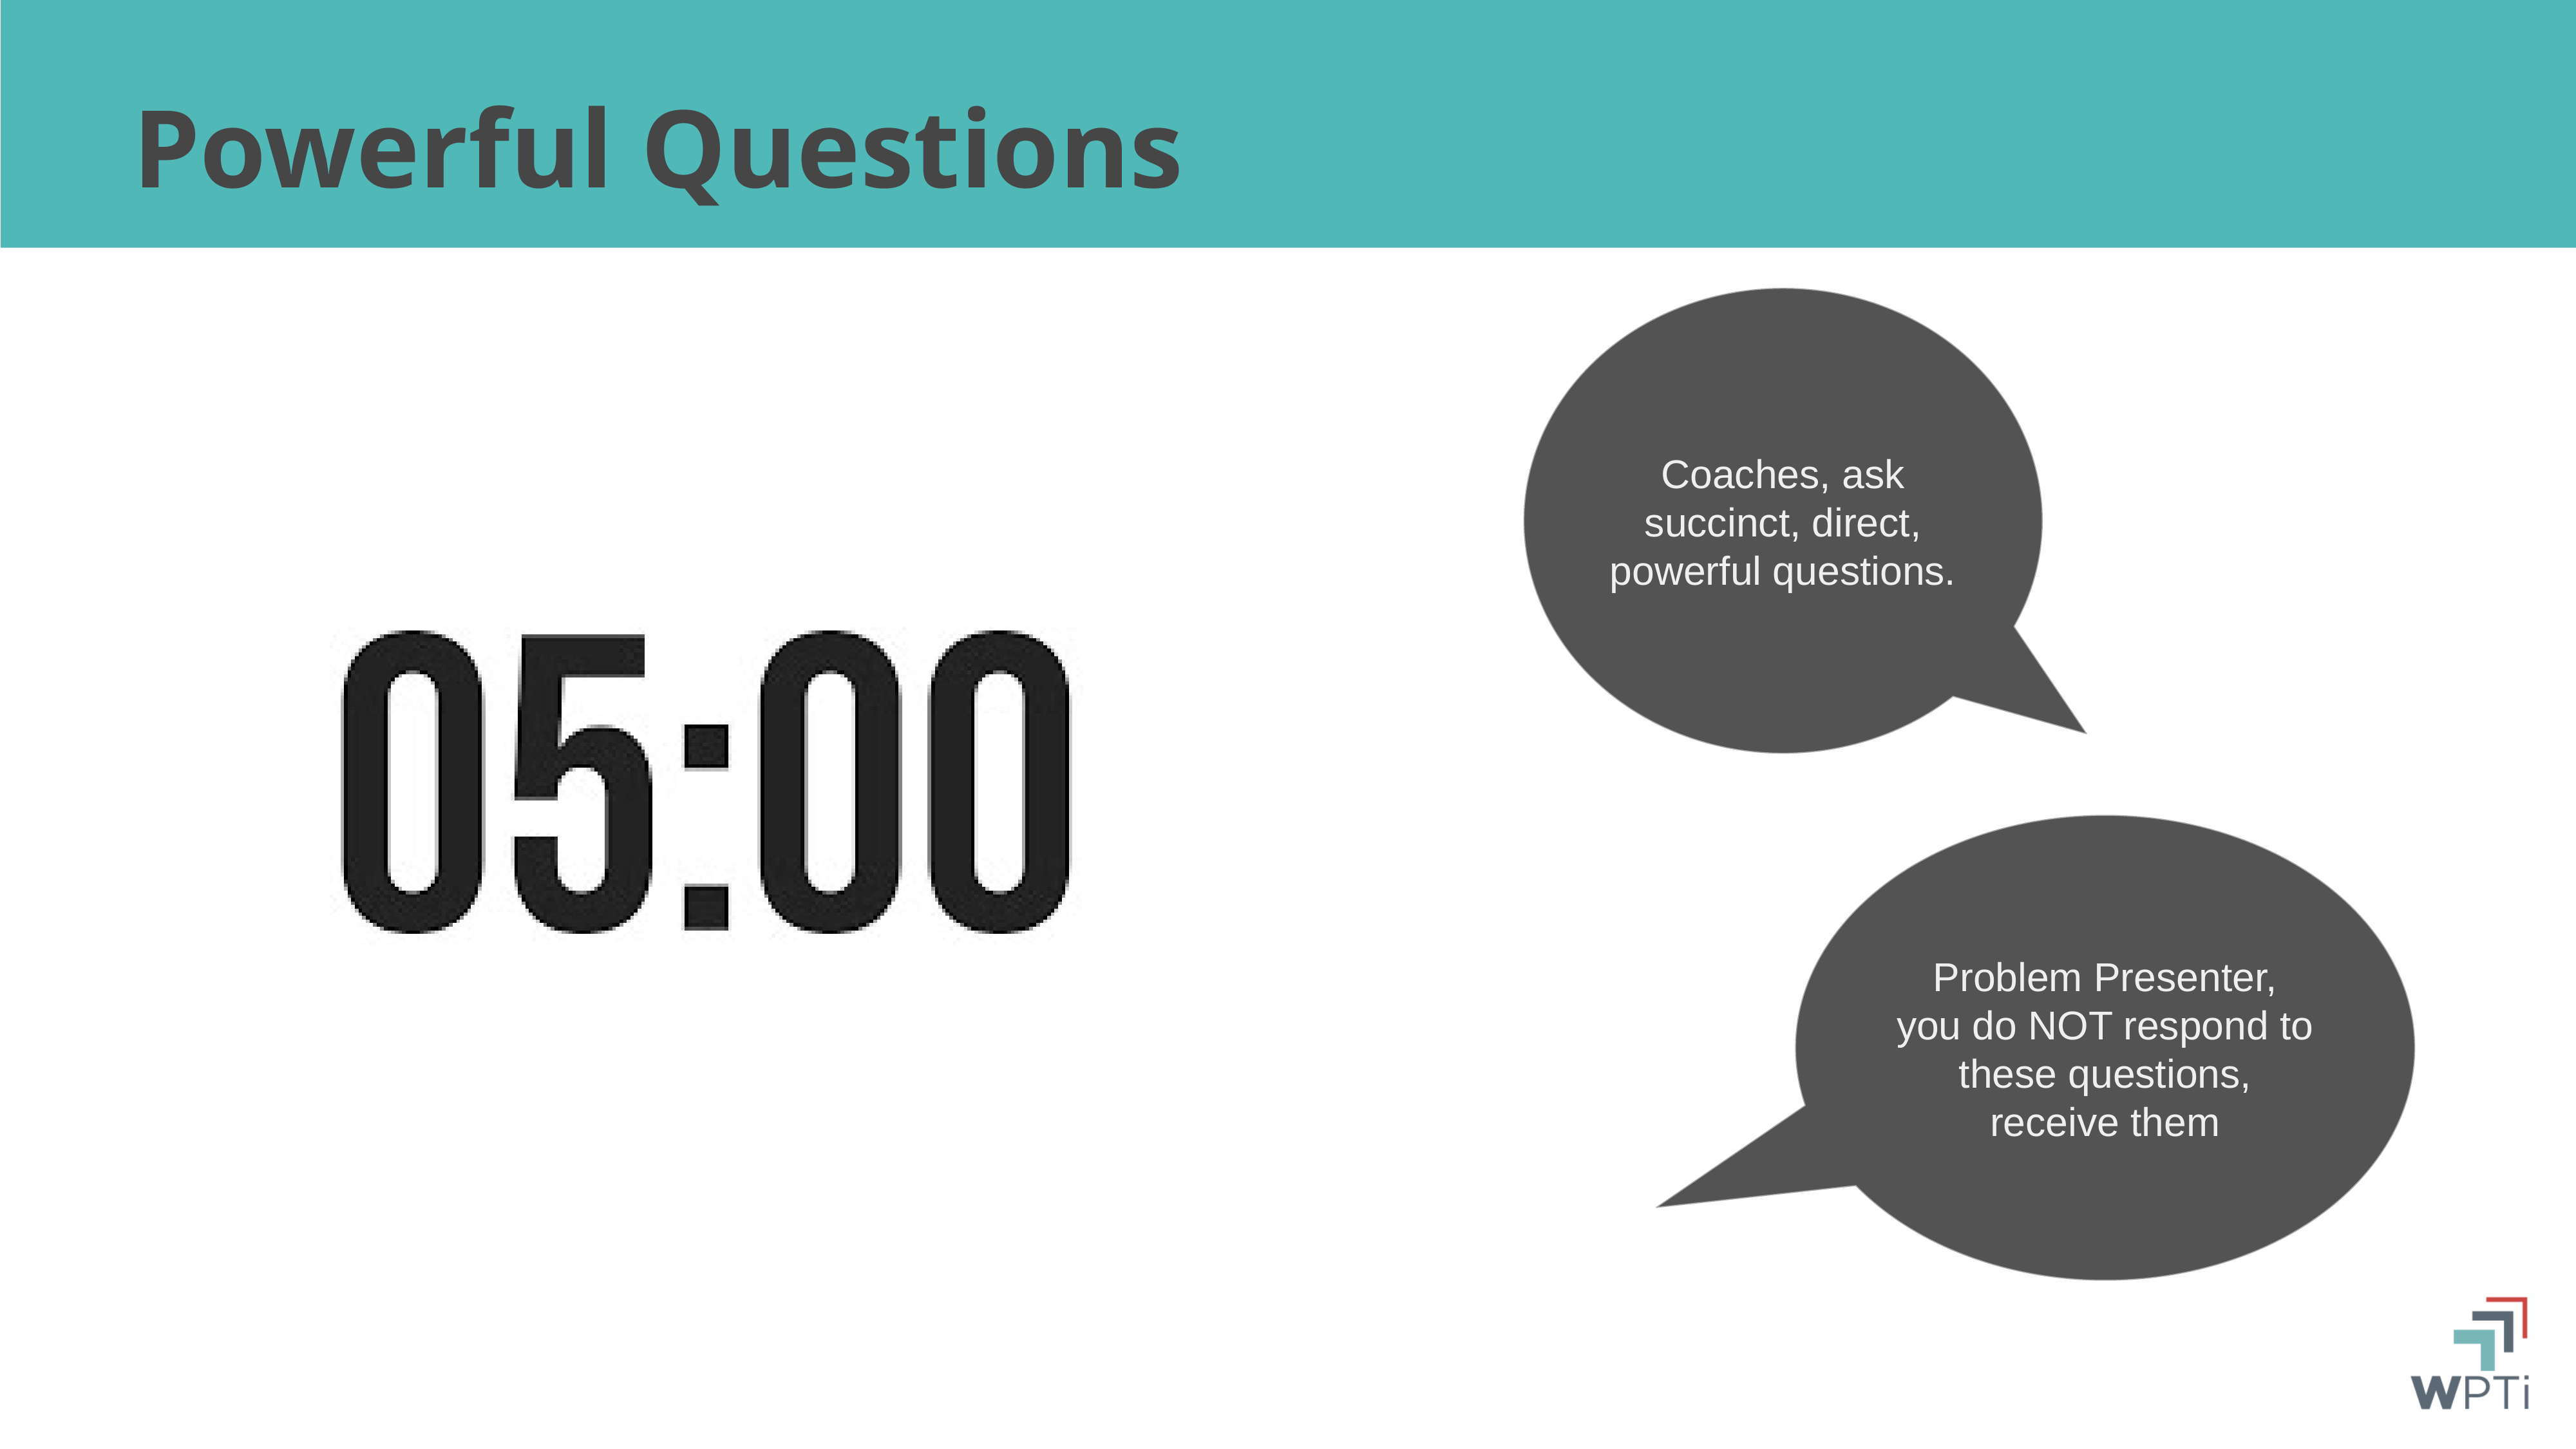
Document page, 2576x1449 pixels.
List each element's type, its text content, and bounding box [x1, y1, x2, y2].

text_box Coaches, ask succinct, direct, powerful questions. [1524, 288, 2087, 753]
title Powerful Questions [127, 0, 2449, 227]
picture [2403, 1283, 2576, 1444]
picture [127, 483, 1287, 1133]
text_box Problem Presenter, you do NOT respond to these questions, receive them [1656, 815, 2415, 1280]
